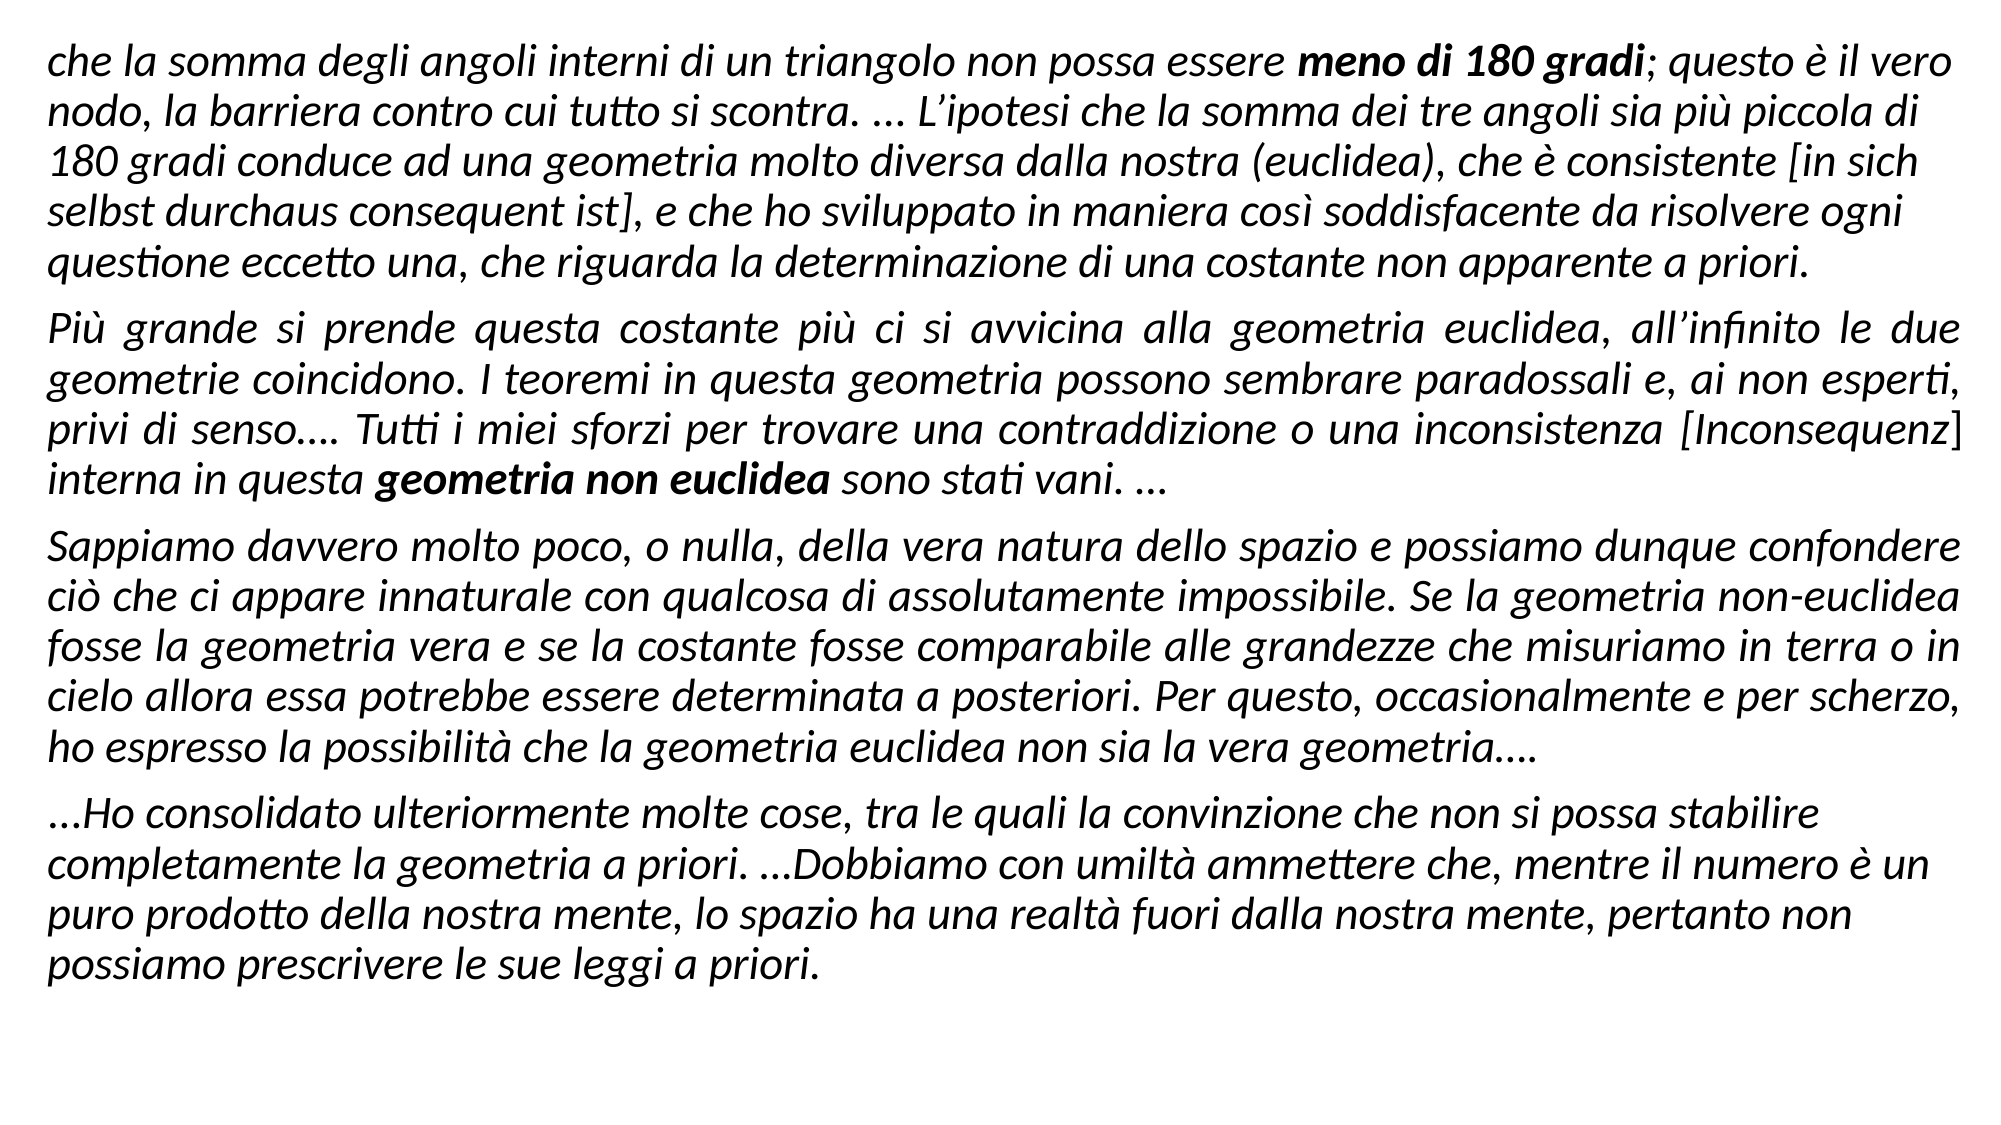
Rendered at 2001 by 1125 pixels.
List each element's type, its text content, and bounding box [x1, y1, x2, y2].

list che la somma degli angoli interni di un triangolo non possa essere meno di 180 gradi; questo è il vero nodo, la barriera contro cui tutto si scontra. ... L’ipotesi che la somma dei tre angoli sia più piccola di 180 gradi conduce ad una geometria molto diversa dalla nostra (euclidea), che è consistente [in sich selbst durchaus consequent ist], e che ho sviluppato in maniera così soddisfacente da risolvere ogni questione eccetto una, che riguarda la determinazione di una costante non apparente a priori. Più grande si prende questa costante più ci si avvicina alla geometria euclidea, all’infinito le due geometrie coincidono. I teoremi in questa geometria possono sembrare paradossali e, ai non esperti, privi di senso…. Tutti i miei sforzi per trovare una contraddizione o una inconsistenza [Inconsequenz] interna in questa geometria non euclidea sono stati vani. … Sappiamo davvero molto poco, o nulla, della vera natura dello spazio e possiamo dunque confondere ciò che ci appare innaturale con qualcosa di assolutamente impossibile. Se la geometria non-euclidea fosse la geometria vera e se la costante fosse comparabile alle grandezze che misuriamo in terra o in cielo allora essa potrebbe essere determinata a posteriori. Per questo, occasionalmente e per scherzo, ho espresso la possibilità che la geometria euclidea non sia la vera geometria…. ...Ho consolidato ulteriormente molte cose, tra le quali la convinzione che non si possa stabilire completamente la geometria a priori. …Dobbiamo con umiltà ammettere che, mentre il numero è un puro prodotto della nostra mente, lo spazio ha una realtà fuori dalla nostra mente, pertanto non possiamo prescrivere le sue leggi a priori. [32, 28, 1979, 1088]
